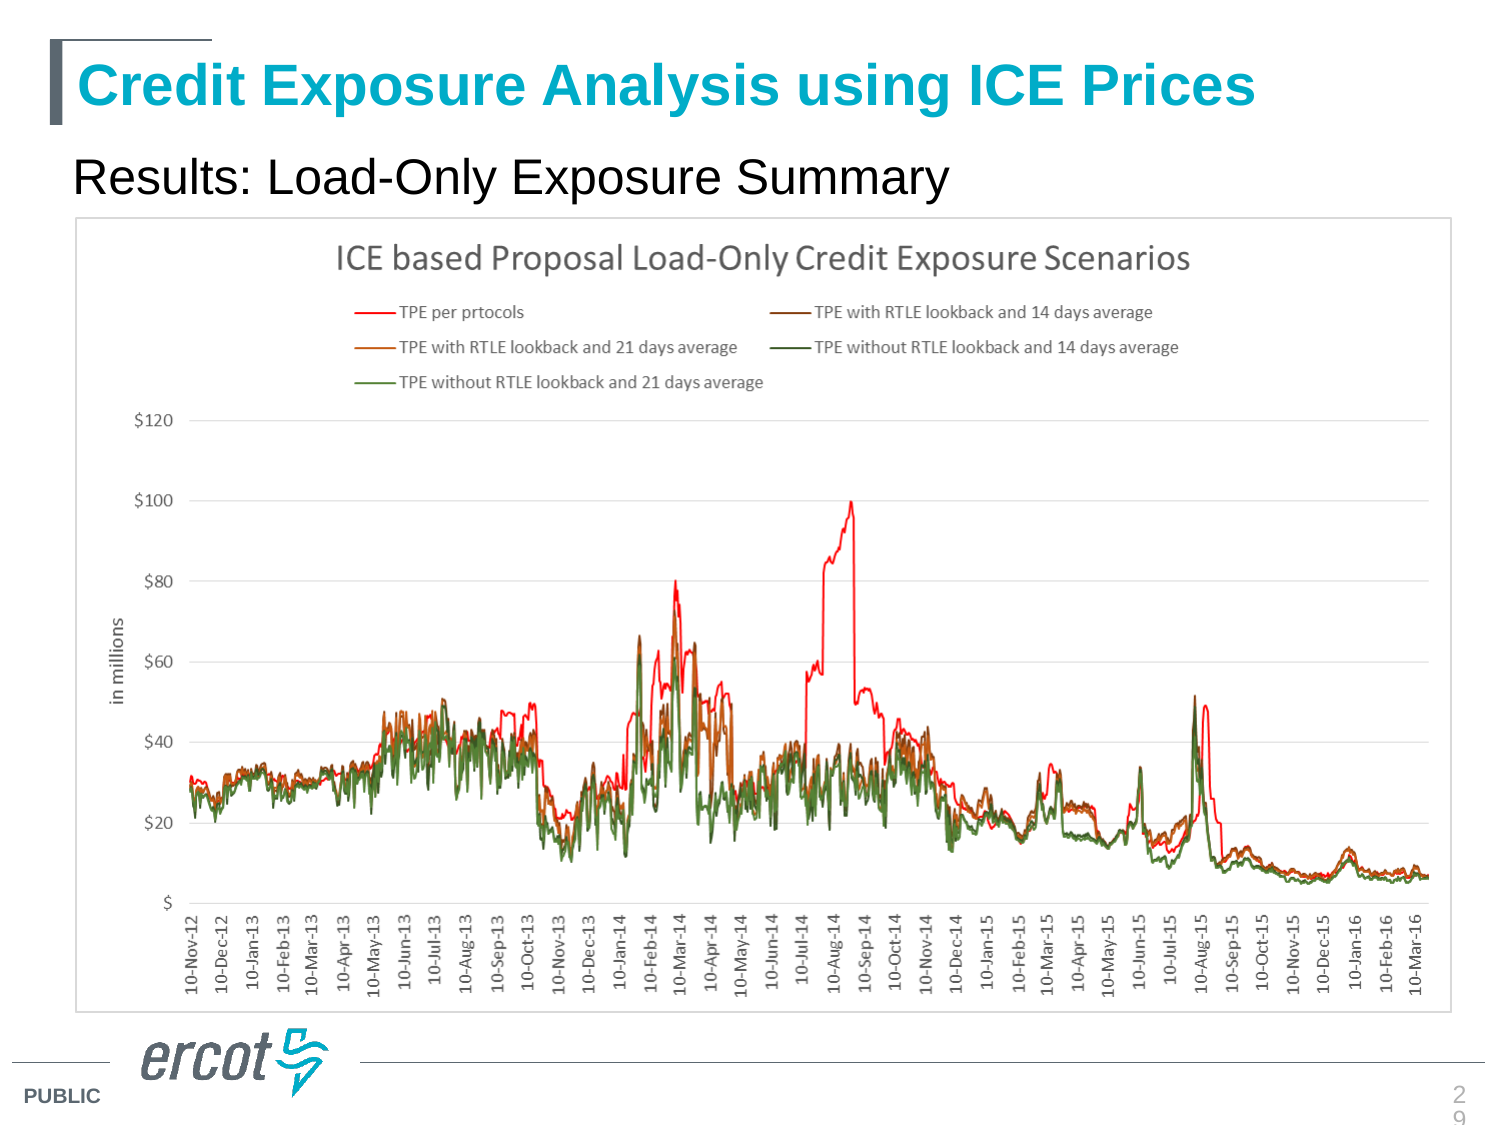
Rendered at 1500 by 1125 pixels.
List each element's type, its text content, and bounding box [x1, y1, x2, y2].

list Results: Load-Only Exposure Summary [57, 137, 1475, 988]
picture [74, 217, 1452, 1013]
picture [137, 1024, 332, 1100]
title Credit Exposure Analysis using ICE Prices [62, 39, 1450, 137]
slide_number 29 [1437, 1076, 1475, 1112]
